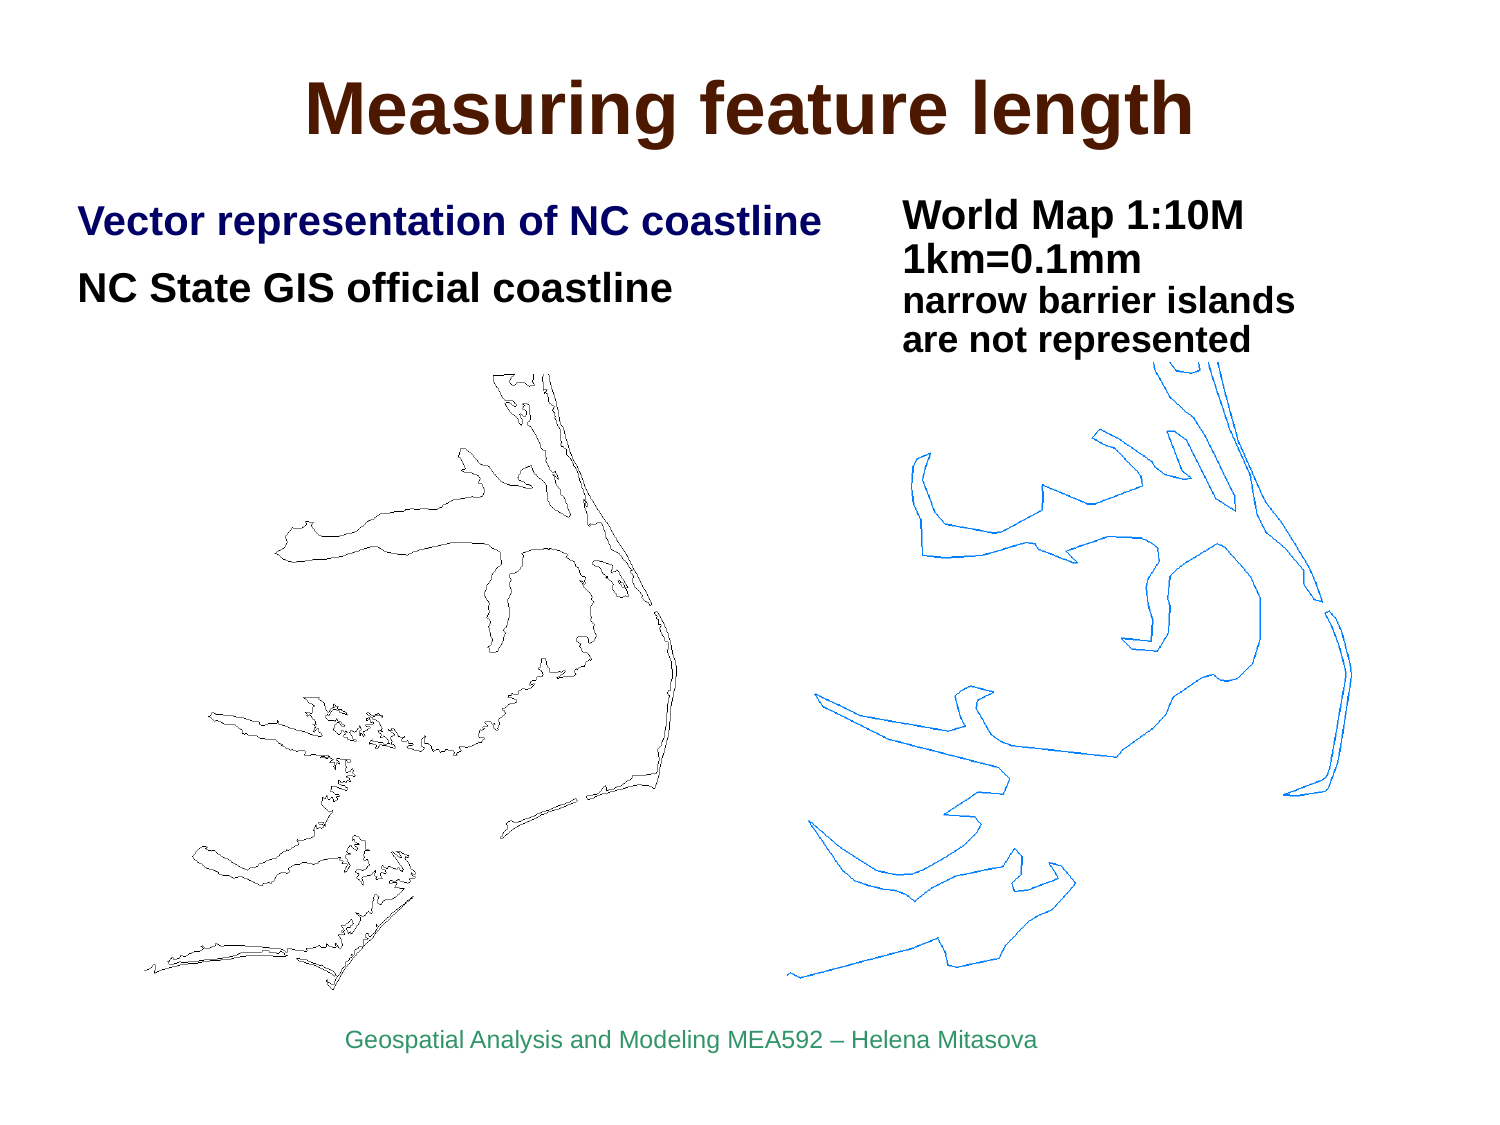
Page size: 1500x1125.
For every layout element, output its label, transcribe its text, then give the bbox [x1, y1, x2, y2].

list Vector representation of NC coastline NC State GIS official coastline [62, 190, 875, 325]
picture [144, 374, 683, 1001]
footer Geospatial Analysis and Modeling MEA592 – Helena Mitasova [329, 1020, 1199, 1125]
picture [787, 362, 1352, 1019]
text_box World Map 1:10M 1km=0.1mm narrow barrier islands are not represented [887, 187, 1450, 368]
title Measuring feature length [112, 59, 1388, 160]
